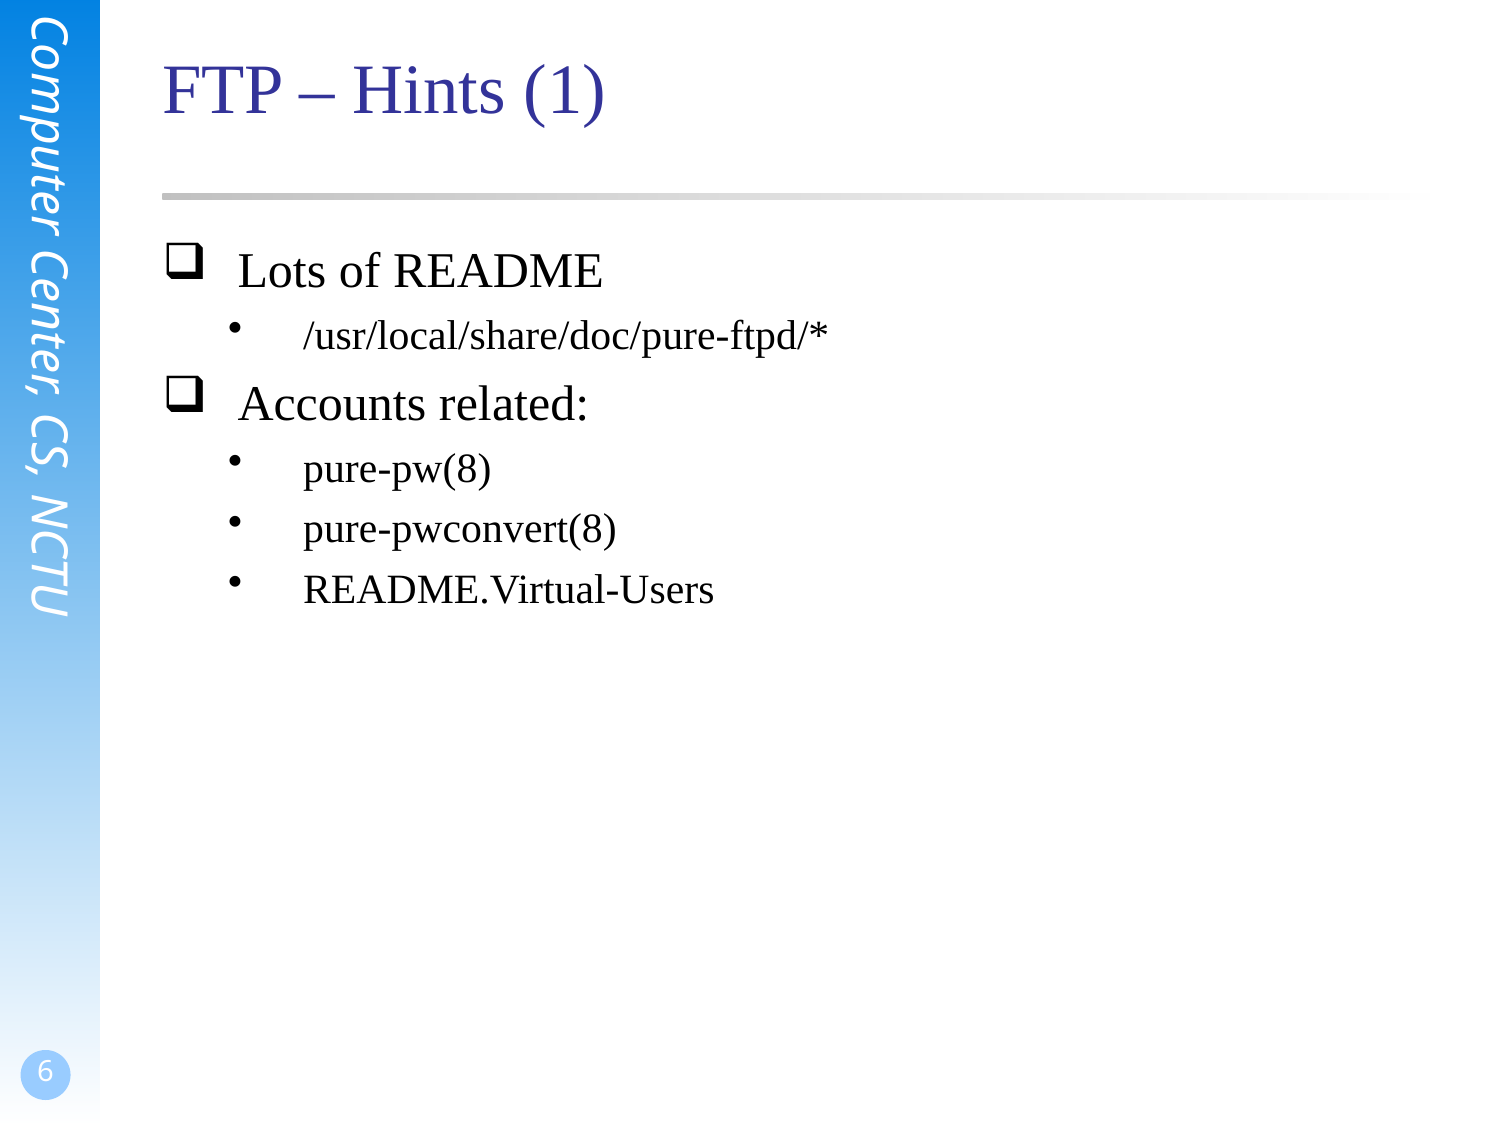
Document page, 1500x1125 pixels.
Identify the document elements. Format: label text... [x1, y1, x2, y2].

list Lots of README /usr/local/share/doc/pure-ftpd/* Accounts related: pure-pw(8) pure-pwconvert(8) README.Virtual-Users [162, 237, 1438, 1038]
title FTP – Hints (1) [162, 42, 1438, 231]
